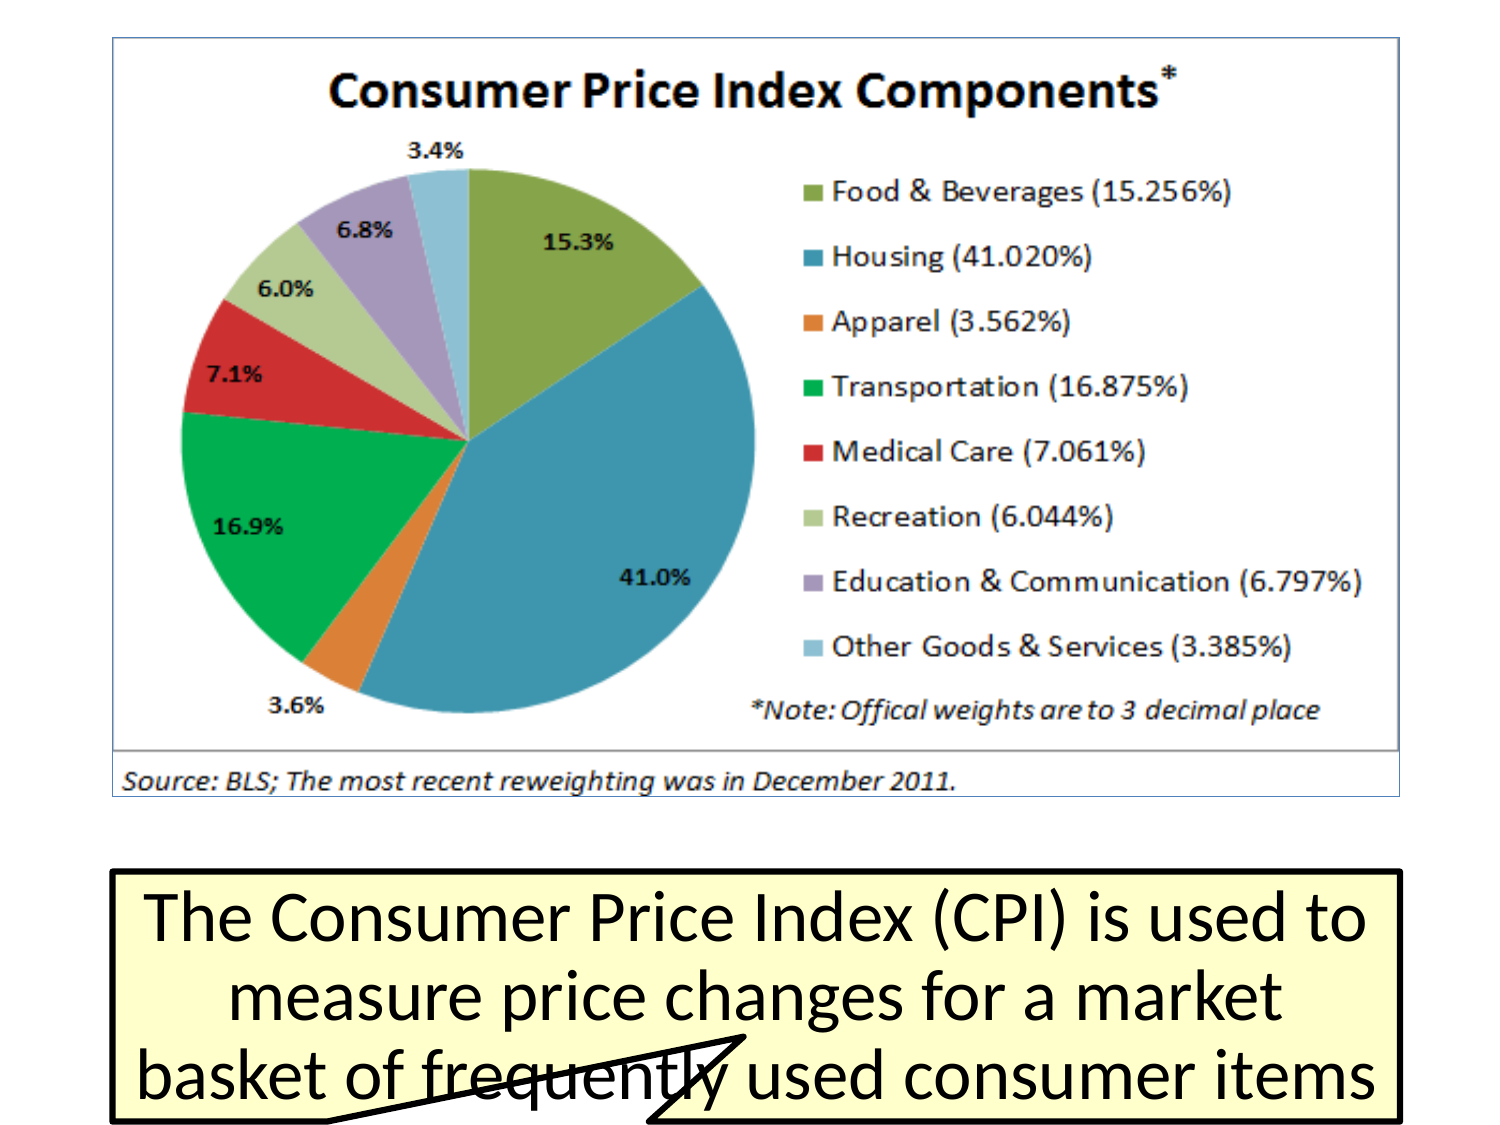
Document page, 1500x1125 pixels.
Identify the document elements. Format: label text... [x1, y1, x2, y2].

picture [112, 37, 1401, 798]
text_box The Consumer Price Index (CPI) is used to measure price changes for a market basket of frequently used consumer items [112, 871, 1400, 1122]
